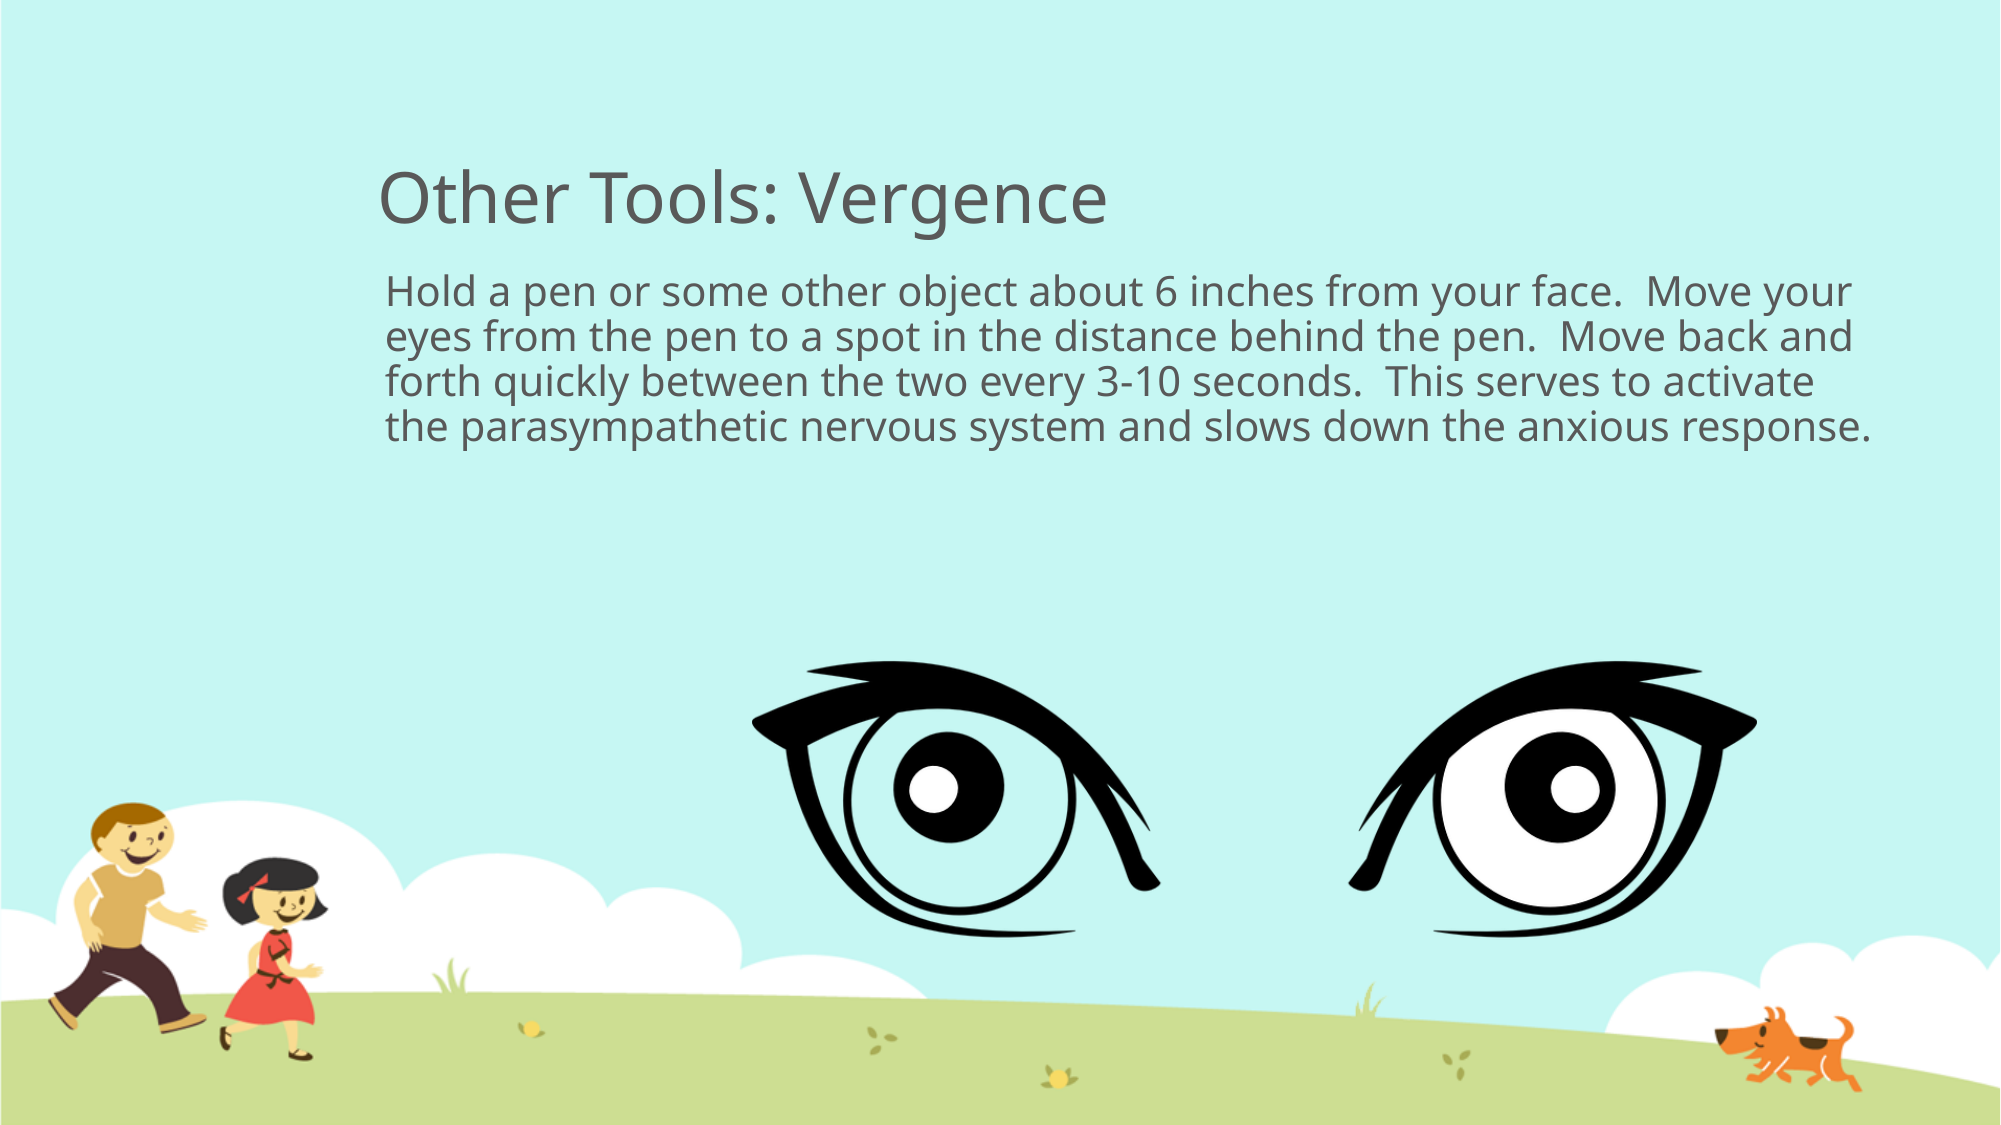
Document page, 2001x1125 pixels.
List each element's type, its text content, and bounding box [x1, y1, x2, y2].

title Other Tools: Vergence [362, 50, 1900, 247]
list Hold a pen or some other object about 6 inches from your face. Move your eyes from the pen to a spot in the distance behind the pen. Move back and forth quickly between the two every 3-10 seconds. This serves to activate the parasympathetic nervous system and slows down the anxious response. [362, 262, 1900, 938]
picture [0, 0, 2001, 1125]
